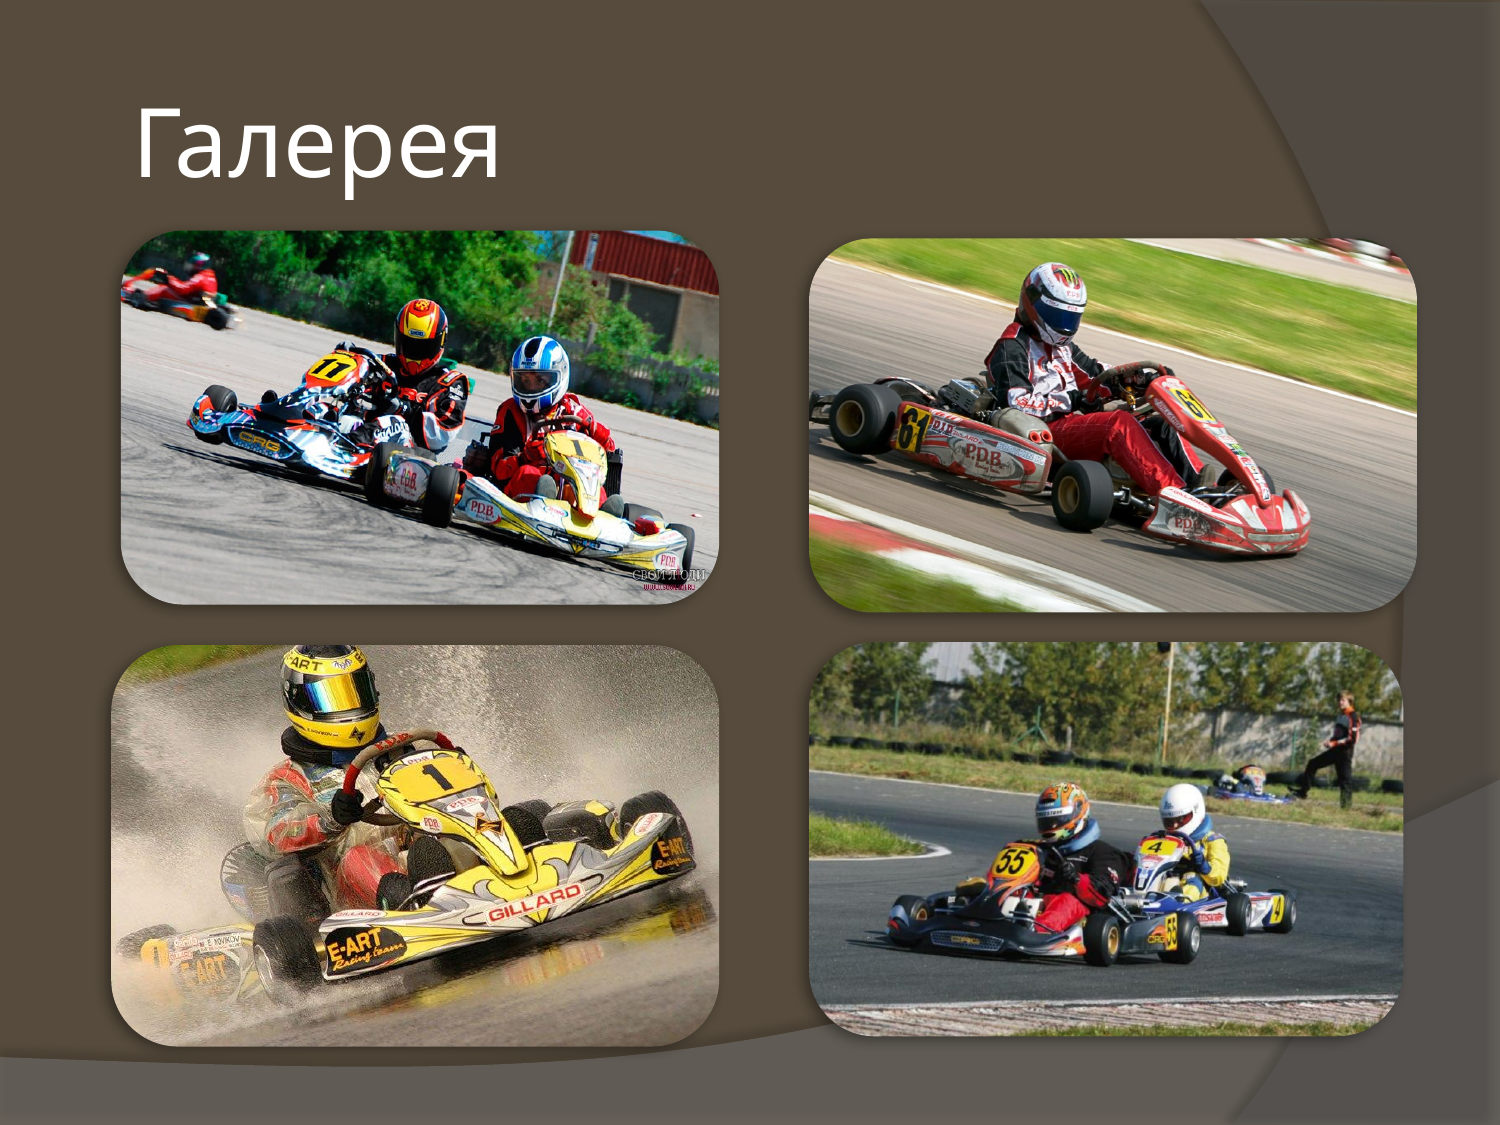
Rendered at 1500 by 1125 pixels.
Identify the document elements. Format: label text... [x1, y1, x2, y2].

picture [808, 641, 1404, 1037]
title Галерея [75, 45, 1300, 233]
picture [808, 238, 1418, 613]
picture [110, 644, 720, 1047]
picture [120, 230, 720, 605]
